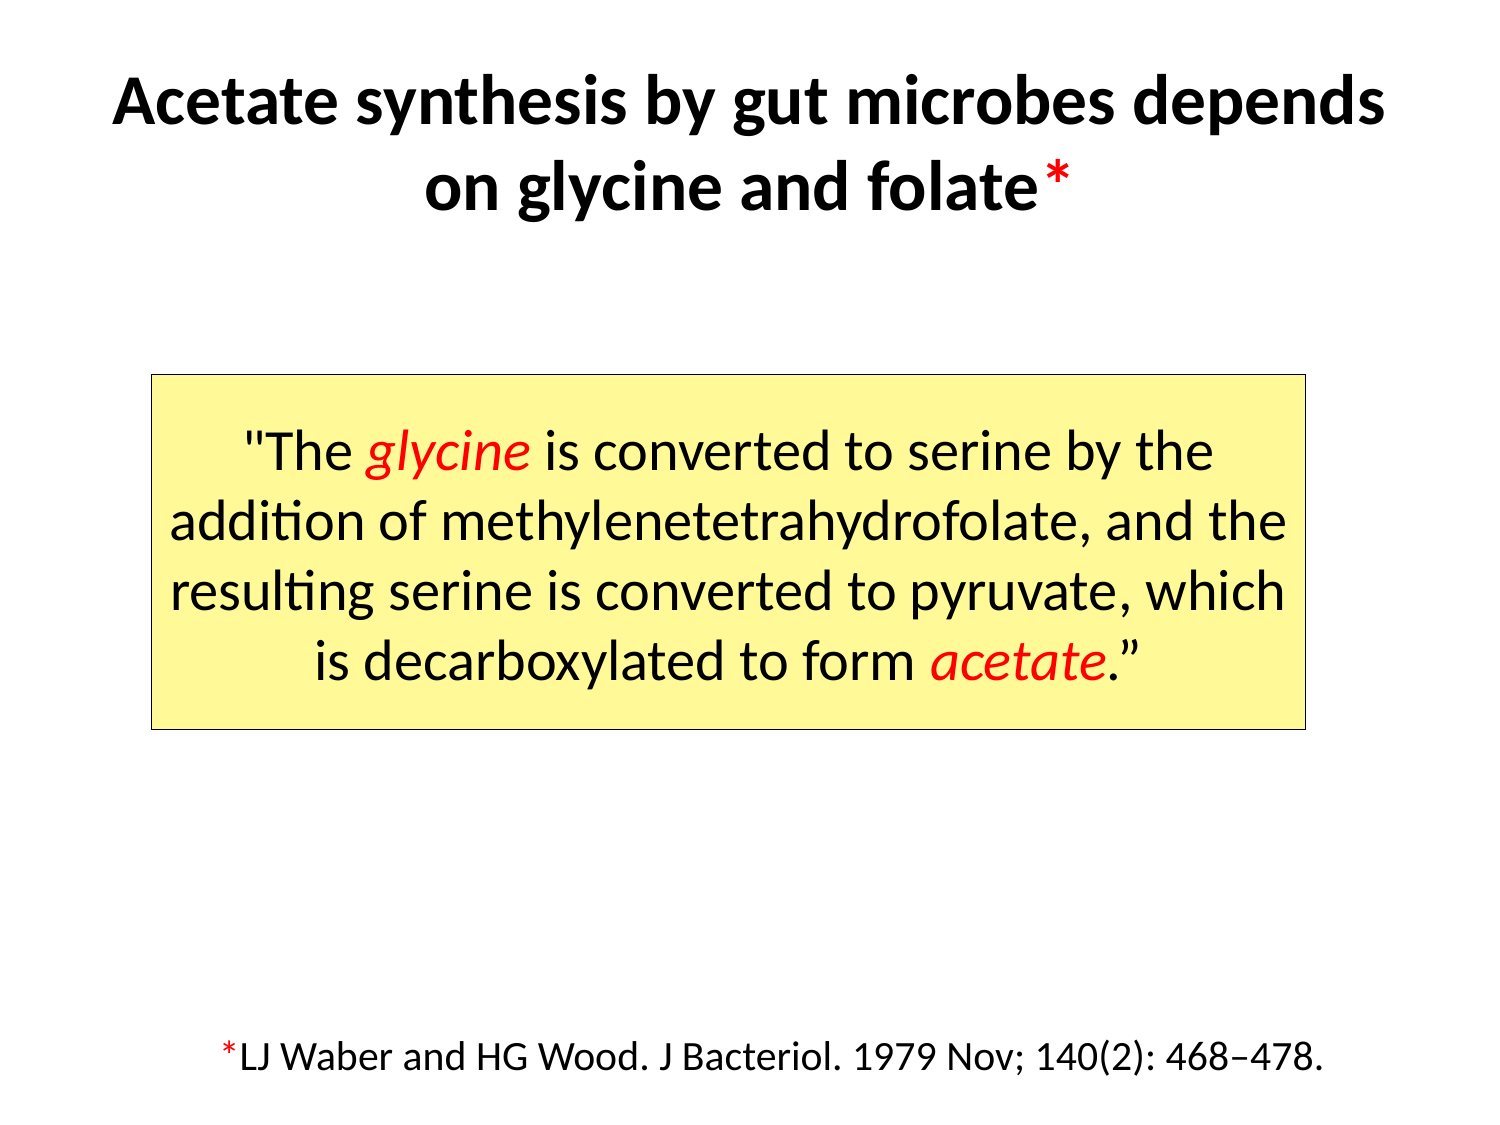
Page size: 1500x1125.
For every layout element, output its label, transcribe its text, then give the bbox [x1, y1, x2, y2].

list "The glycine is converted to serine by the addition of methylenetetrahydrofolate, and the resulting serine is converted to pyruvate, which is decarboxylated to form acetate.” [151, 374, 1306, 730]
title Acetate synthesis by gut microbes depends on glycine and folate* [75, 45, 1425, 233]
text_box *LJ Waber and HG Wood. J Bacteriol. 1979 Nov; 140(2): 468–478. [204, 1021, 1341, 1086]
